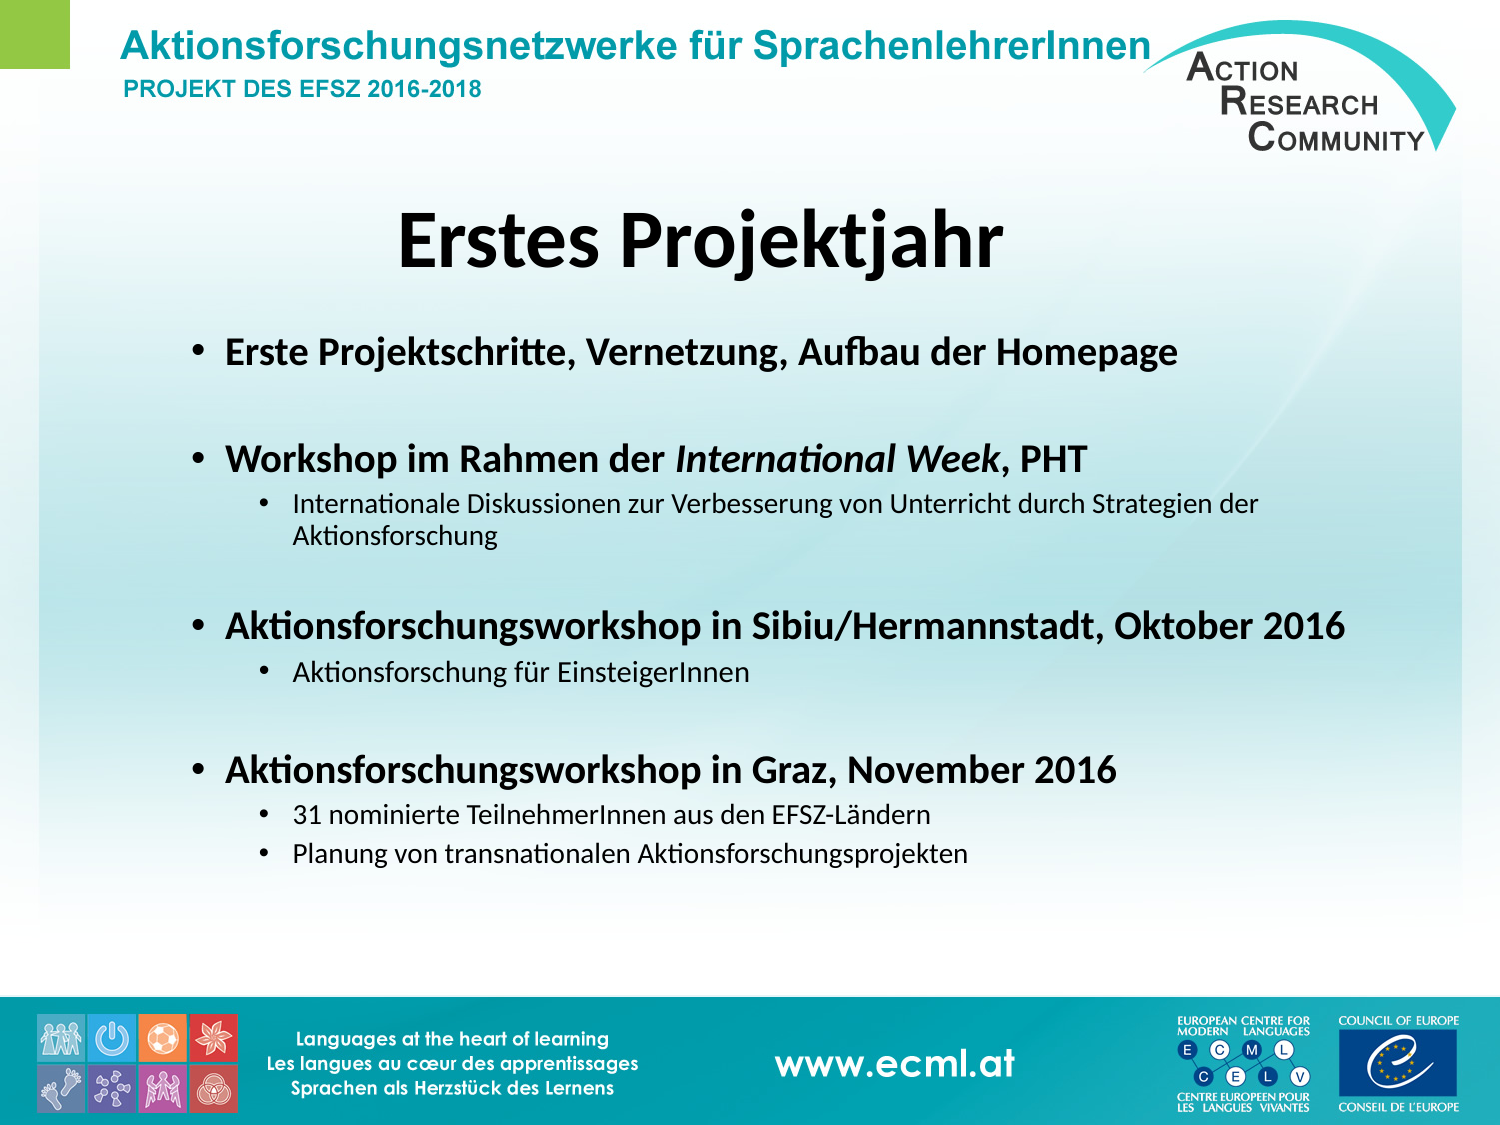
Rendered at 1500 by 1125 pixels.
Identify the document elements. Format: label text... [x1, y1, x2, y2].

list Erste Projektschritte, Vernetzung, Aufbau der Homepage Workshop im Rahmen der International Week, PHT Internationale Diskussionen zur Verbesserung von Unterricht durch Strategien der Aktionsforschung Aktionsforschungsworkshop in Sibiu/Hermannstadt, Oktober 2016 Aktionsforschung für EinsteigerInnen Aktionsforschungsworkshop in Graz, November 2016 31 nominierte TeilnehmerInnen aus den EFSZ-Ländern Planung von transnationalen Aktionsforschungsprojekten [176, 322, 1372, 901]
picture [0, 0, 1500, 1125]
title Erstes Projektjahr [216, 159, 1187, 322]
